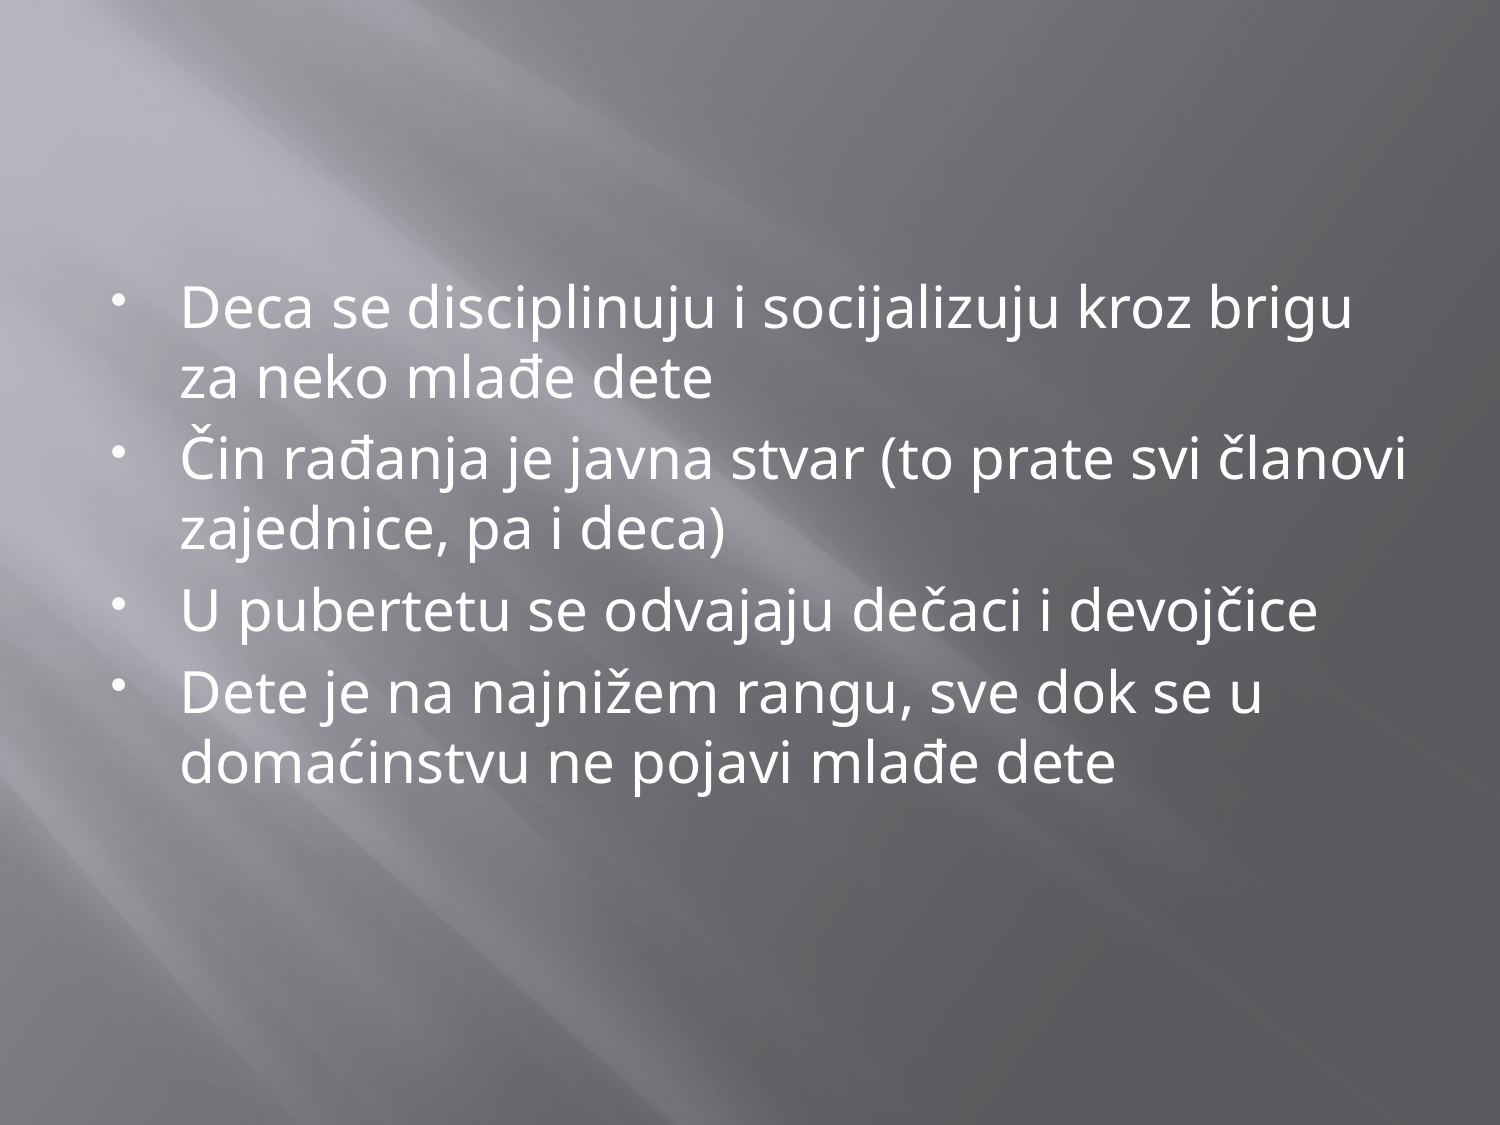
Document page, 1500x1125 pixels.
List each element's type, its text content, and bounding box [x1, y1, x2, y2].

list Deca se disciplinuju i socijalizuju kroz brigu za neko mlađe dete Čin rađanja je javna stvar (to prate svi članovi zajednice, pa i deca) U pubertetu se odvajaju dečaci i devojčice Dete je na najnižem rangu, sve dok se u domaćinstvu ne pojavi mlađe dete [75, 262, 1425, 1035]
